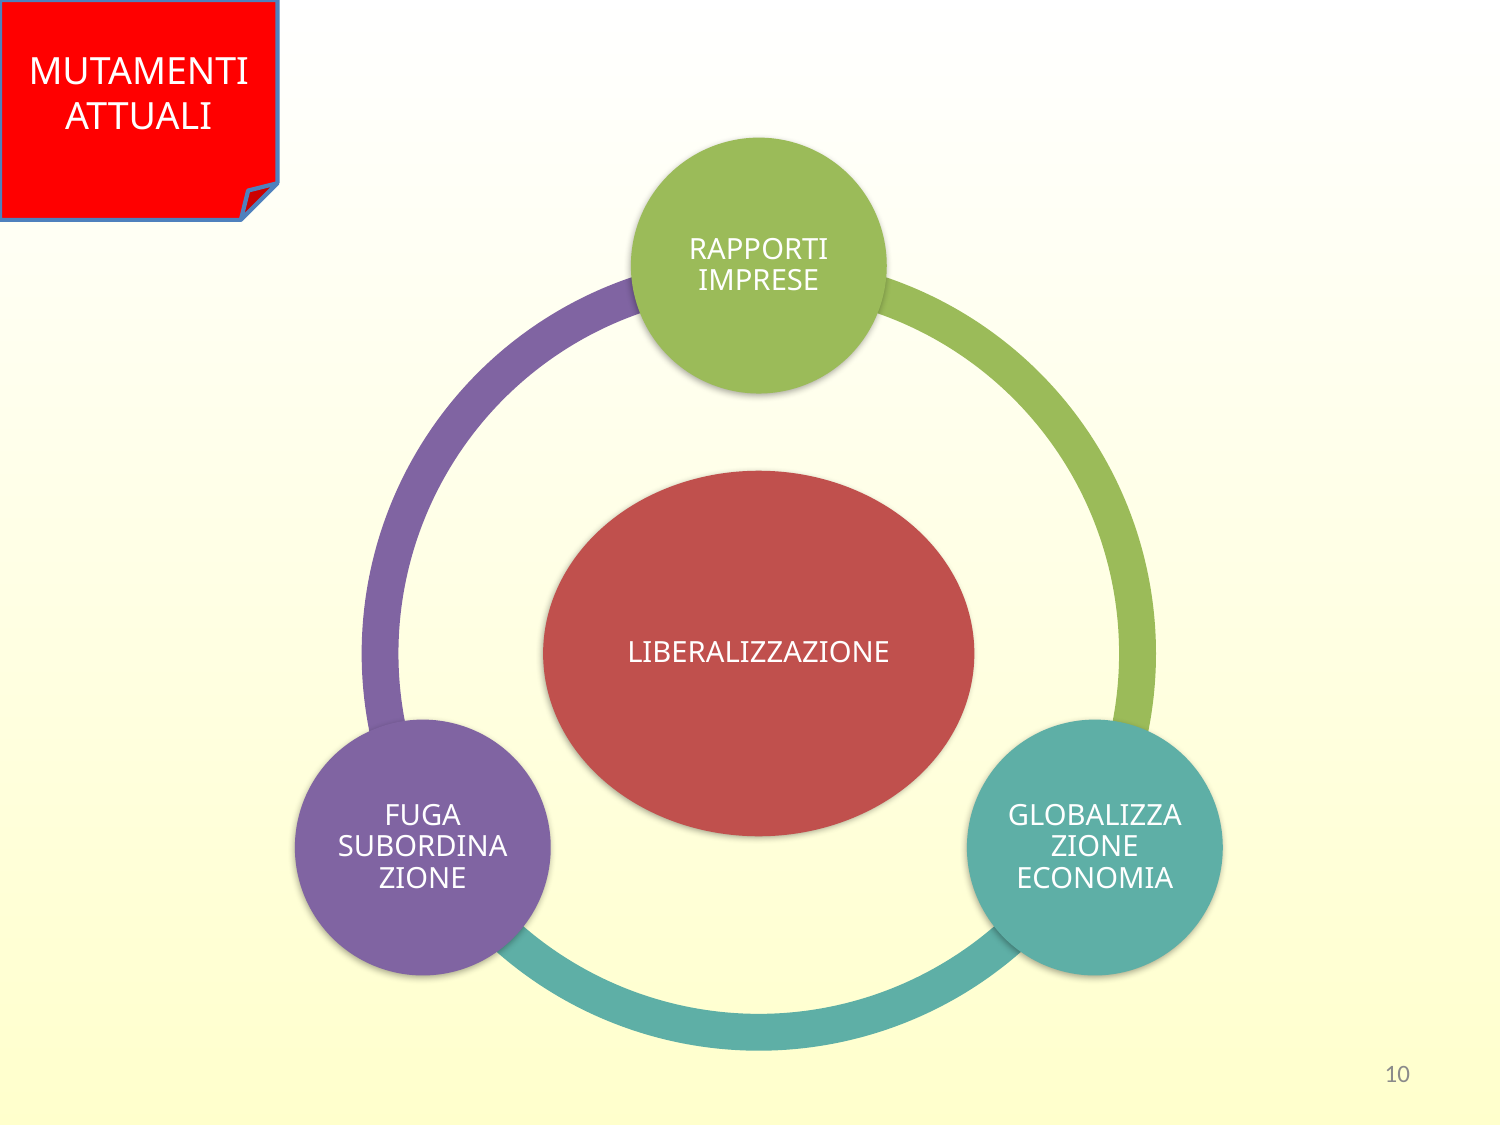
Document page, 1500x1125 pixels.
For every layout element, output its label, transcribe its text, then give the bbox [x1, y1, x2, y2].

text_box MUTAMENTI ATTUALI [0, 0, 280, 222]
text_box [17, 136, 1500, 1103]
